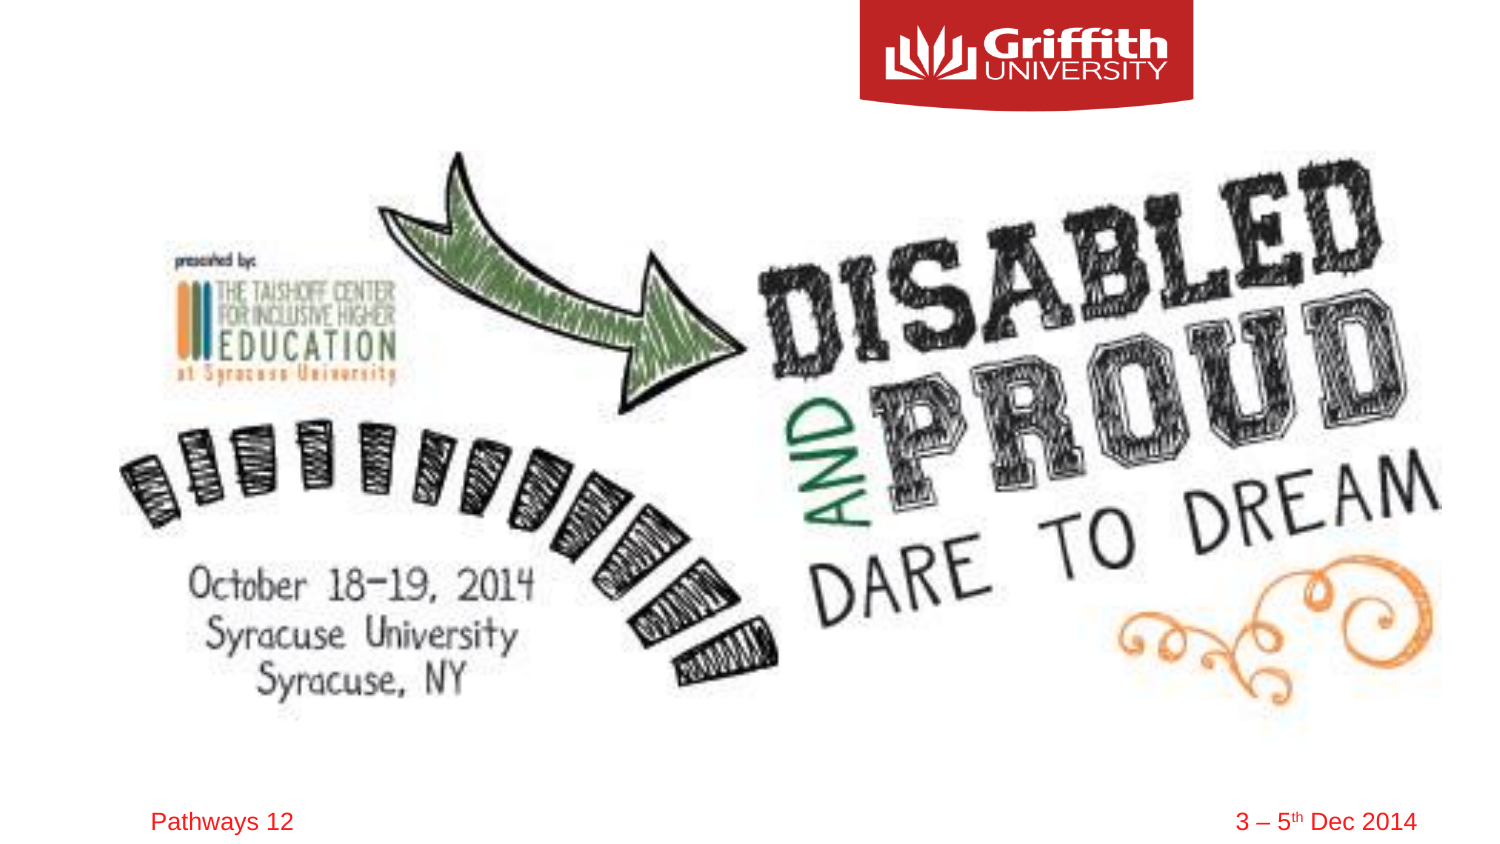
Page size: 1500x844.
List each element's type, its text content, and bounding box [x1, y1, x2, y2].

picture [119, 149, 1442, 753]
footer Pathways 12 3 – 5th Dec 2014 [135, 797, 1436, 839]
picture [0, 0, 1500, 133]
